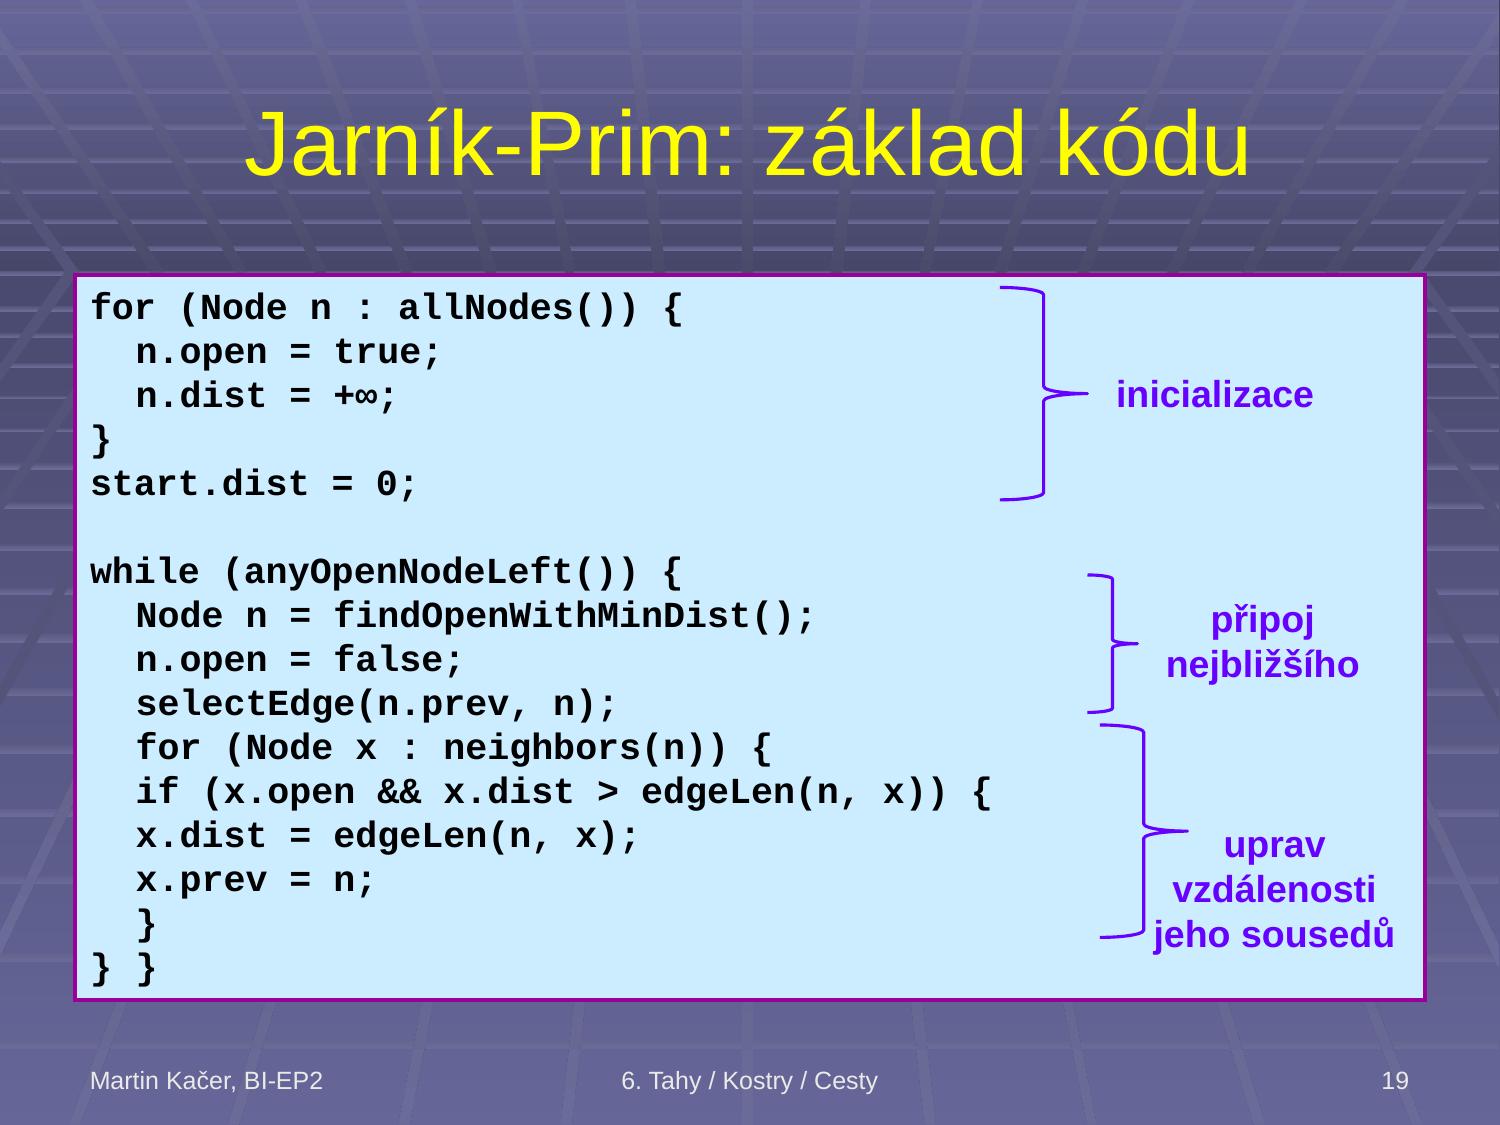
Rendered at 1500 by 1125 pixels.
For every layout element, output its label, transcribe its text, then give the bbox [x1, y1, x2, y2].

text_box inicializace [1101, 362, 1329, 423]
text_box [999, 286, 1089, 501]
text_box uprav vzdálenosti jeho sousedů [1138, 812, 1411, 963]
text_box [1087, 574, 1139, 714]
text_box [1099, 724, 1145, 939]
slide_number 19 [1074, 1023, 1425, 1103]
slide_number Martin Kačer, BI-EP2 [74, 1023, 476, 1103]
list for (Node n : allNodes()) { n.open = true; n.dist = +∞; } start.dist = 0; while (anyOpenNodeLeft()) { Node n = findOpenWithMinDist(); n.open = false; selectEdge(n.prev, n); for (Node x : neighbors(n)) { if (x.open && x.dist > edgeLen(n, x)) { x.dist = edgeLen(n, x); x.prev = n; } } } [73, 273, 1427, 1002]
footer 6. Tahy / Kostry / Cesty [512, 1023, 988, 1103]
title Jarník-Prim: základ kódu [74, 44, 1425, 233]
text_box připoj nejbližšího [1150, 587, 1375, 693]
